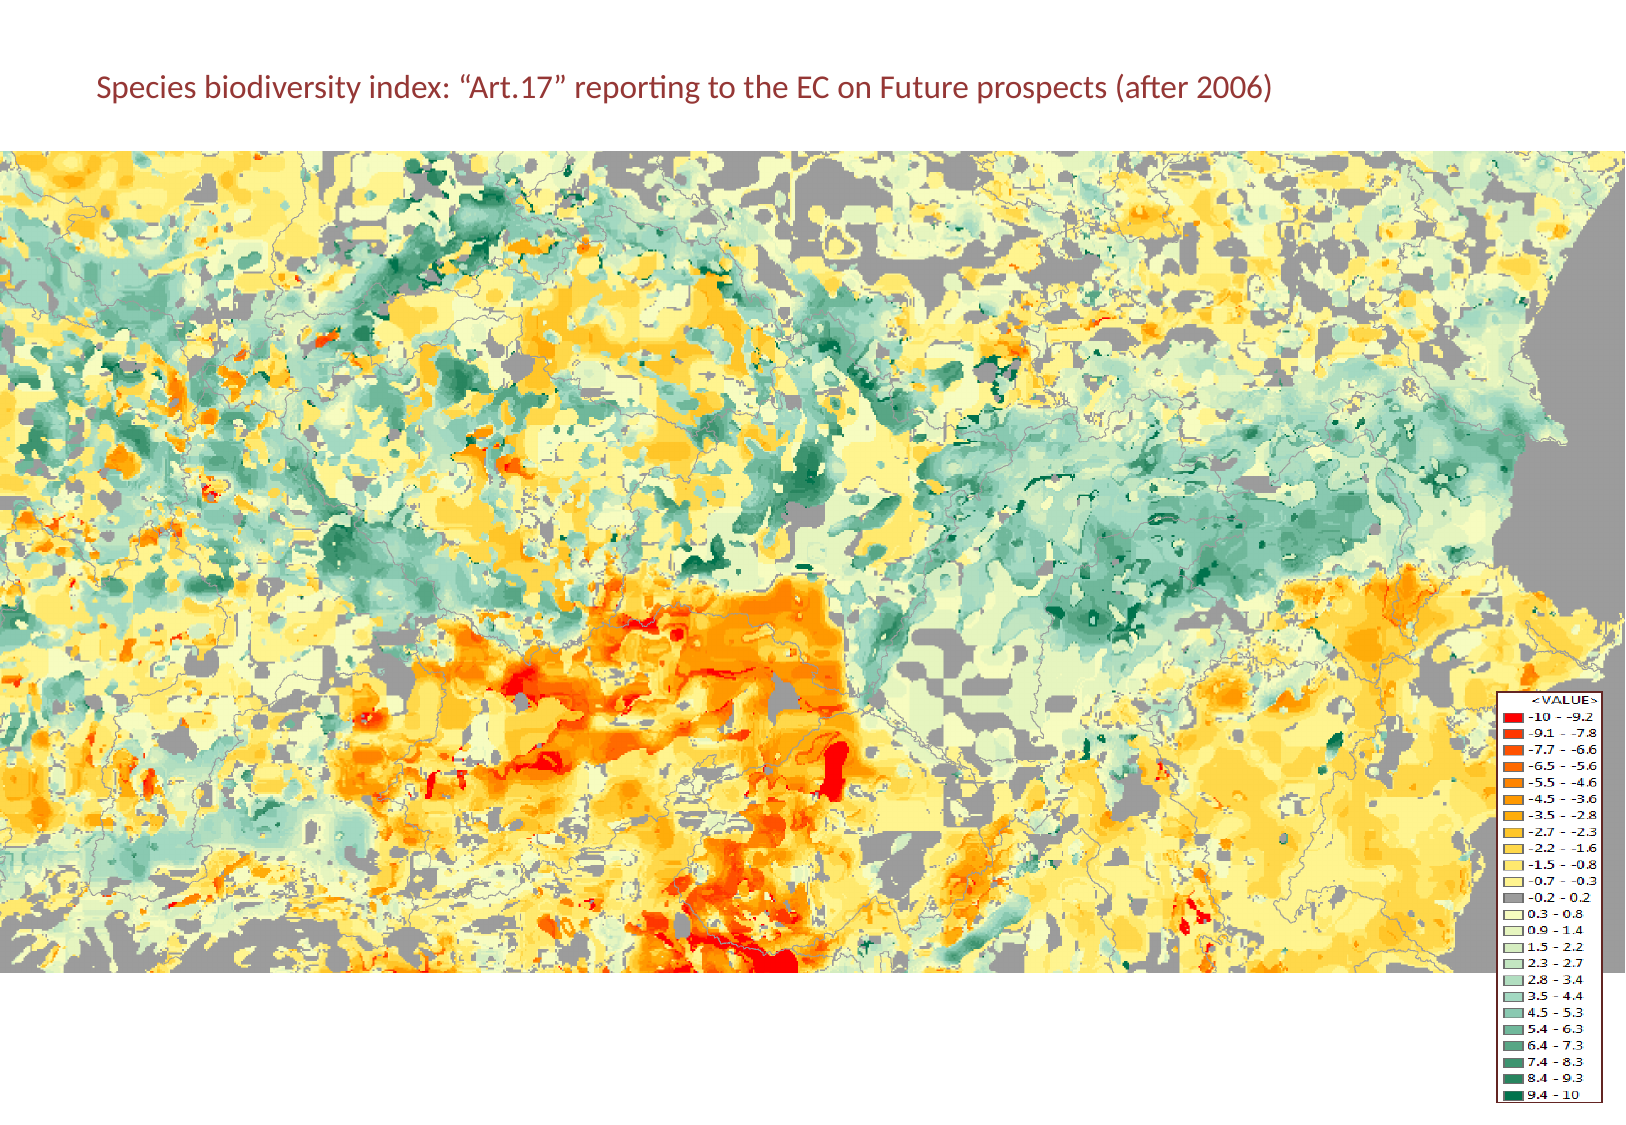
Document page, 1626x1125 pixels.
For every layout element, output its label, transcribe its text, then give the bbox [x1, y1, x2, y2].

picture [0, 151, 1625, 1102]
title Species biodiversity index: “Art.17” reporting to the EC on Future prospects (after 2006) [81, 45, 1544, 126]
